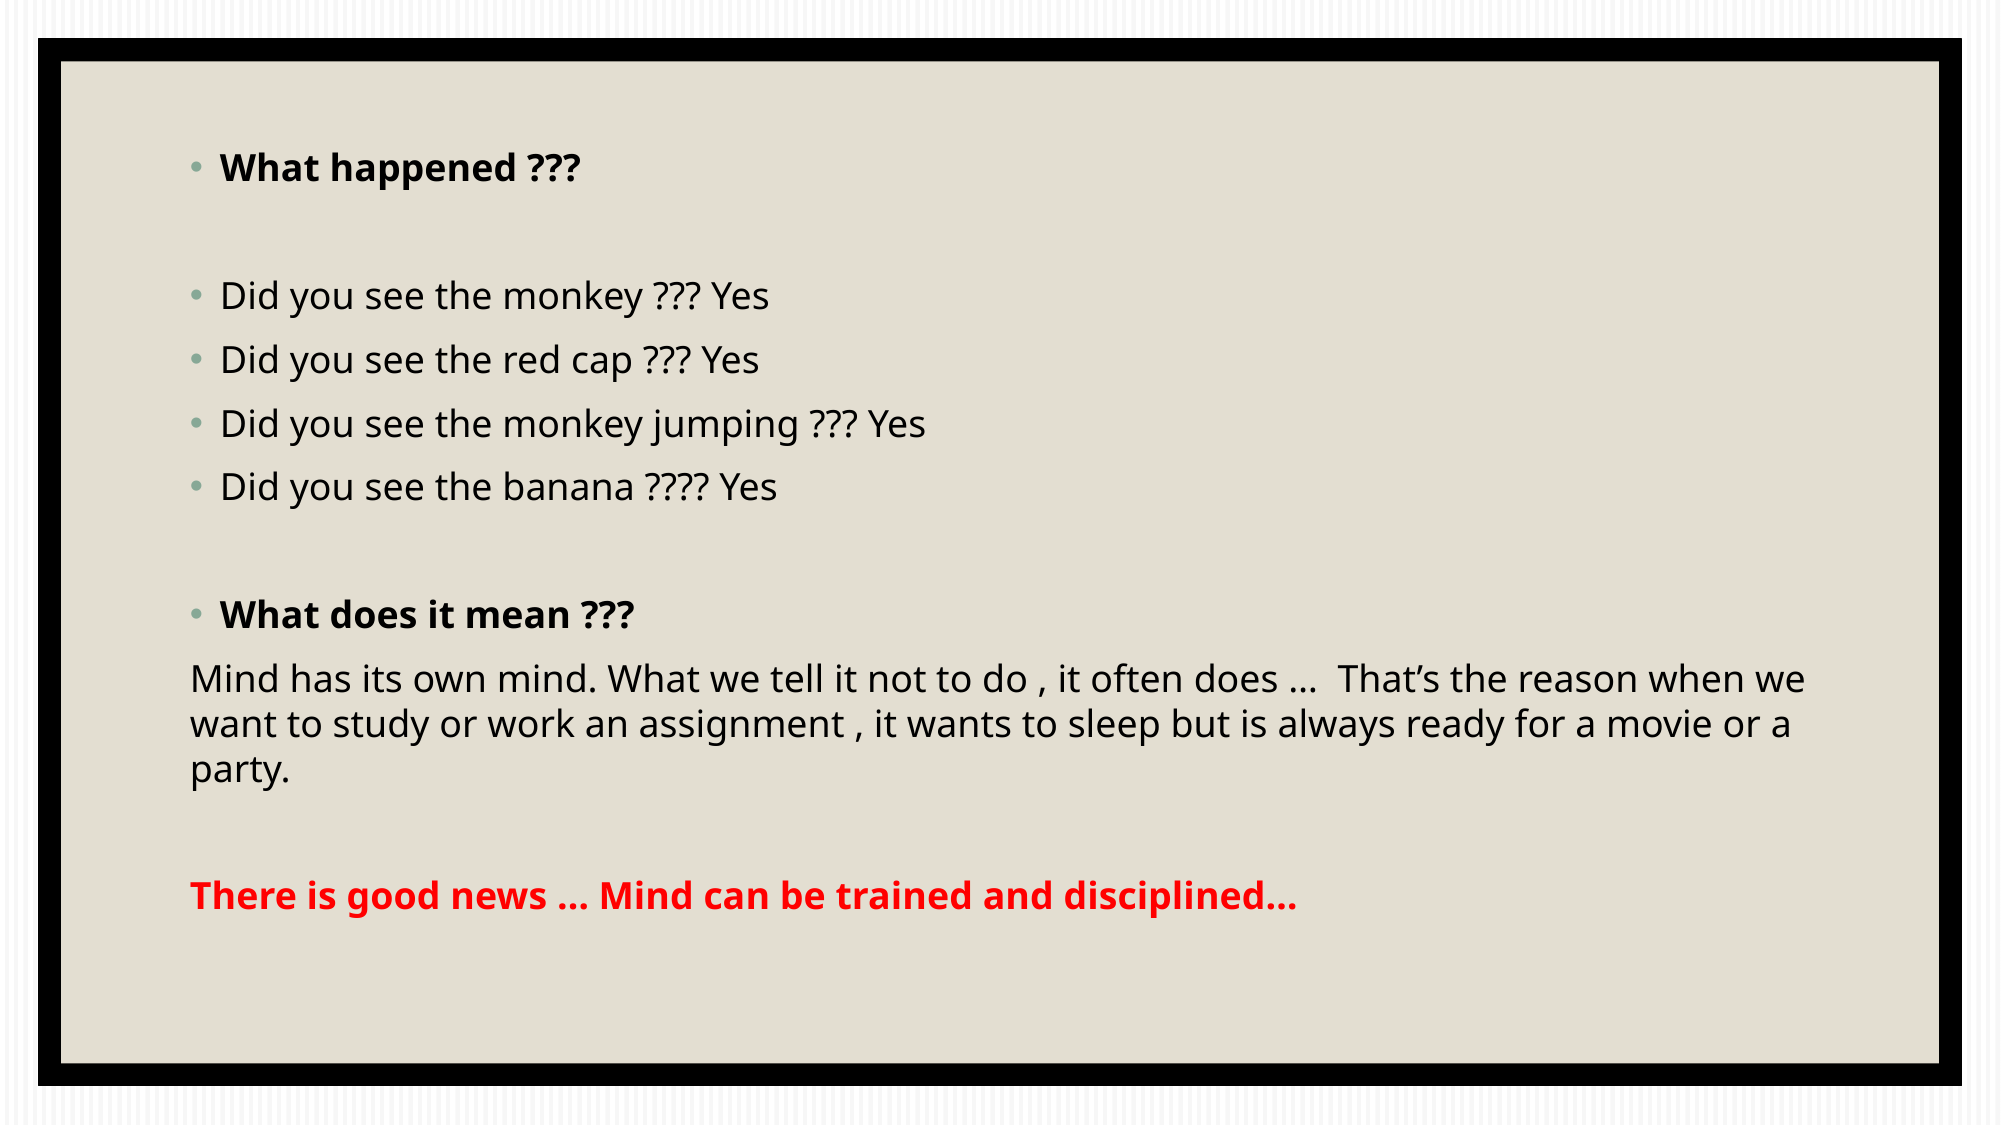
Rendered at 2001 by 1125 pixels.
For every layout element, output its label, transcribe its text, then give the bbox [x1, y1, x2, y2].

list What happened ??? Did you see the monkey ??? Yes Did you see the red cap ??? Yes Did you see the monkey jumping ??? Yes Did you see the banana ???? Yes What does it mean ??? Mind has its own mind. What we tell it not to do , it often does … That’s the reason when we want to study or work an assignment , it wants to sleep but is always ready for a movie or a party. There is good news … Mind can be trained and disciplined… [174, 136, 1825, 990]
